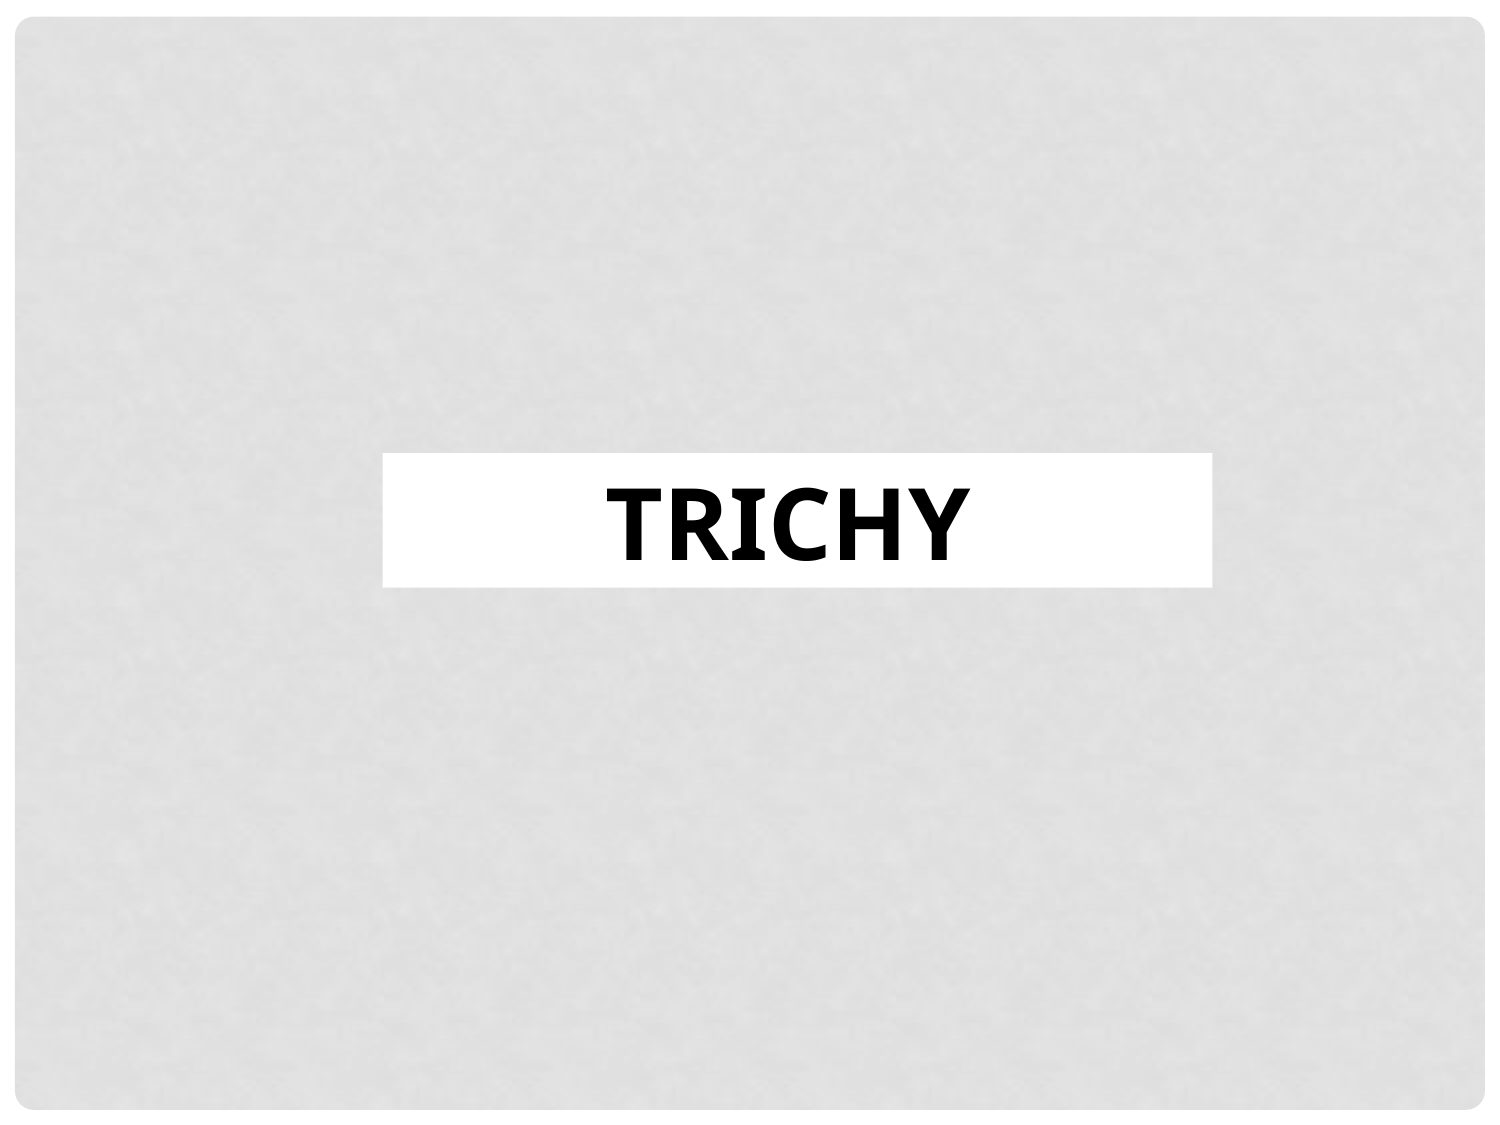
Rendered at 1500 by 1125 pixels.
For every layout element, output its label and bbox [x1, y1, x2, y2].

text_box [382, 453, 1213, 588]
